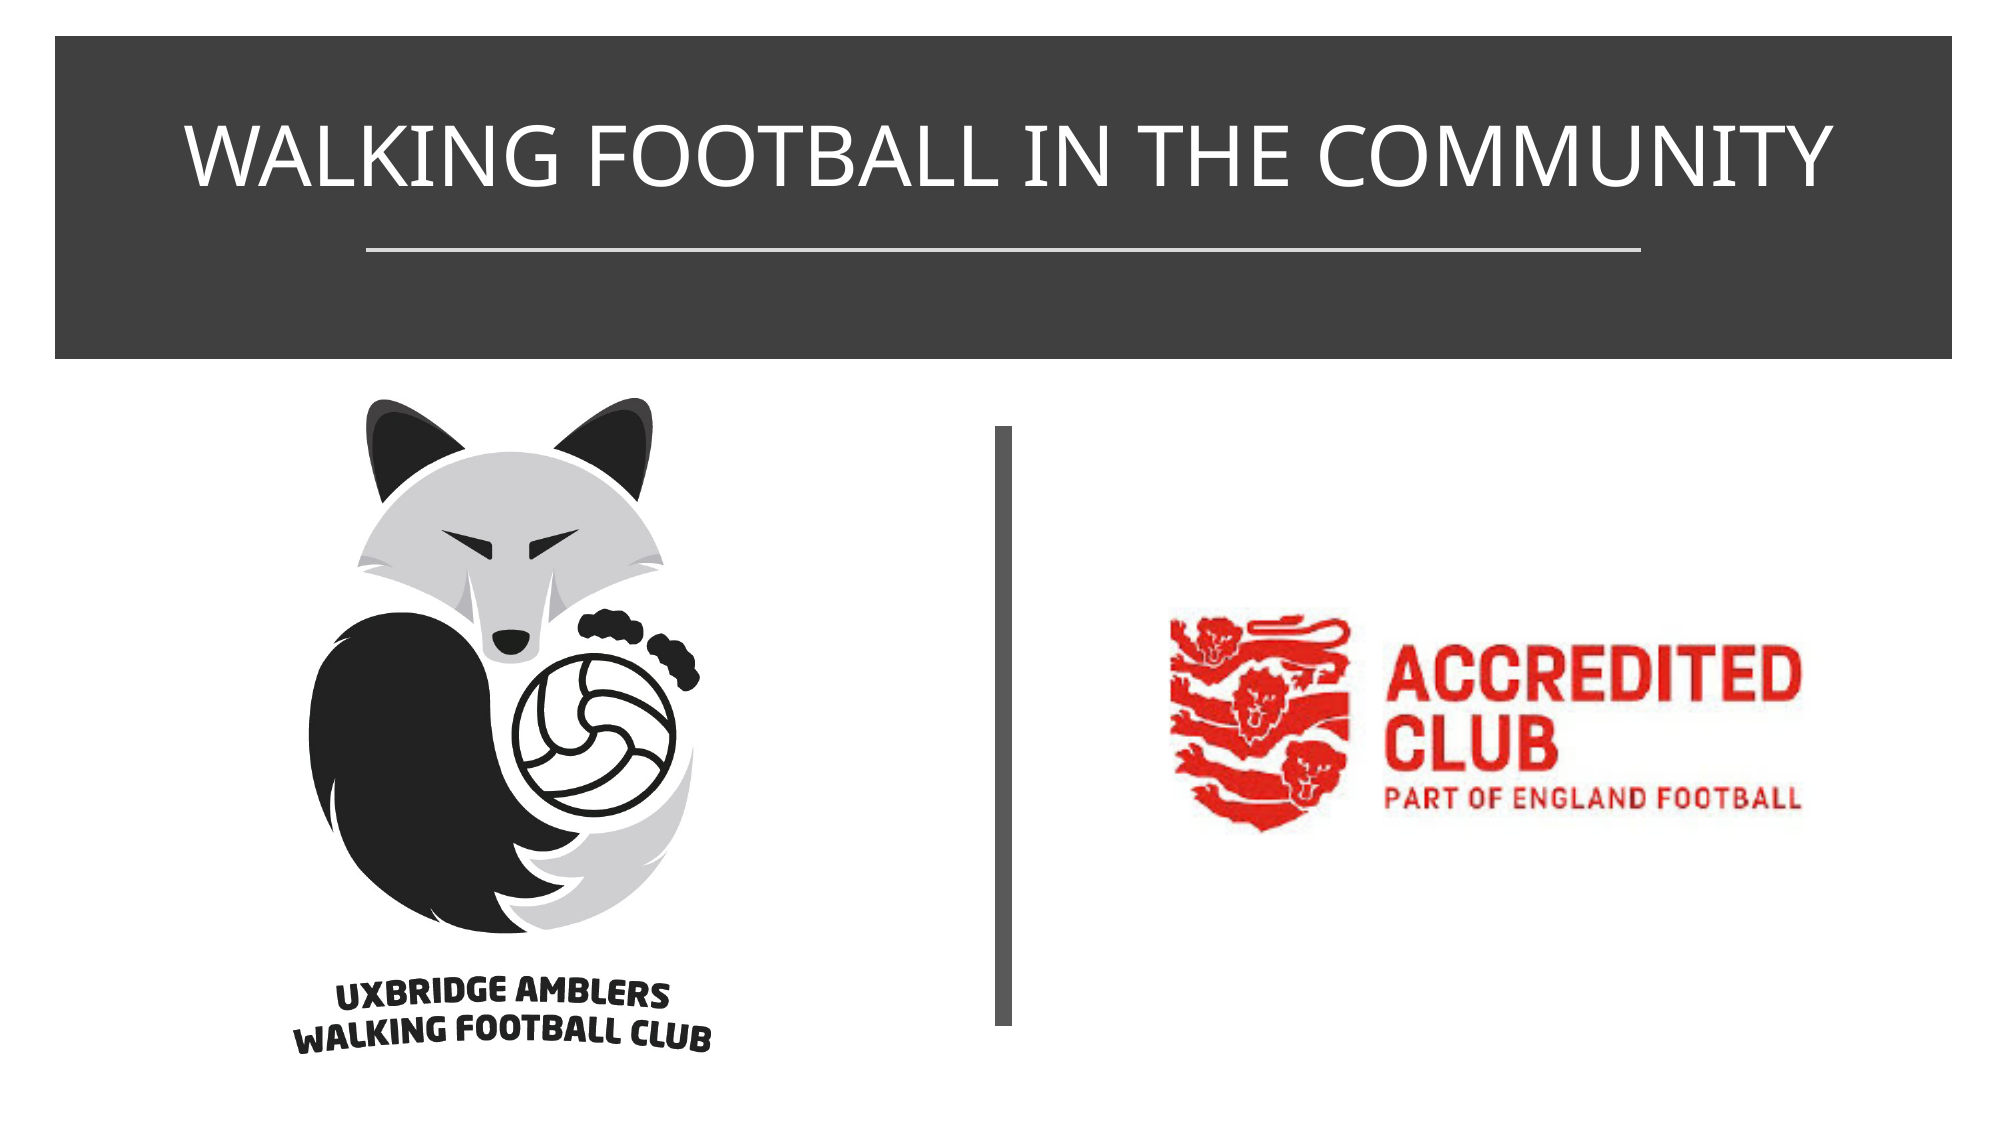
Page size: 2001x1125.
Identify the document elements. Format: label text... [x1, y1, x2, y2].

picture [1168, 398, 1841, 1054]
text_box [64, 45, 1942, 350]
picture [293, 398, 711, 1054]
title WALKING FOOTBALL IN THE COMMUNITY [95, 59, 1923, 213]
